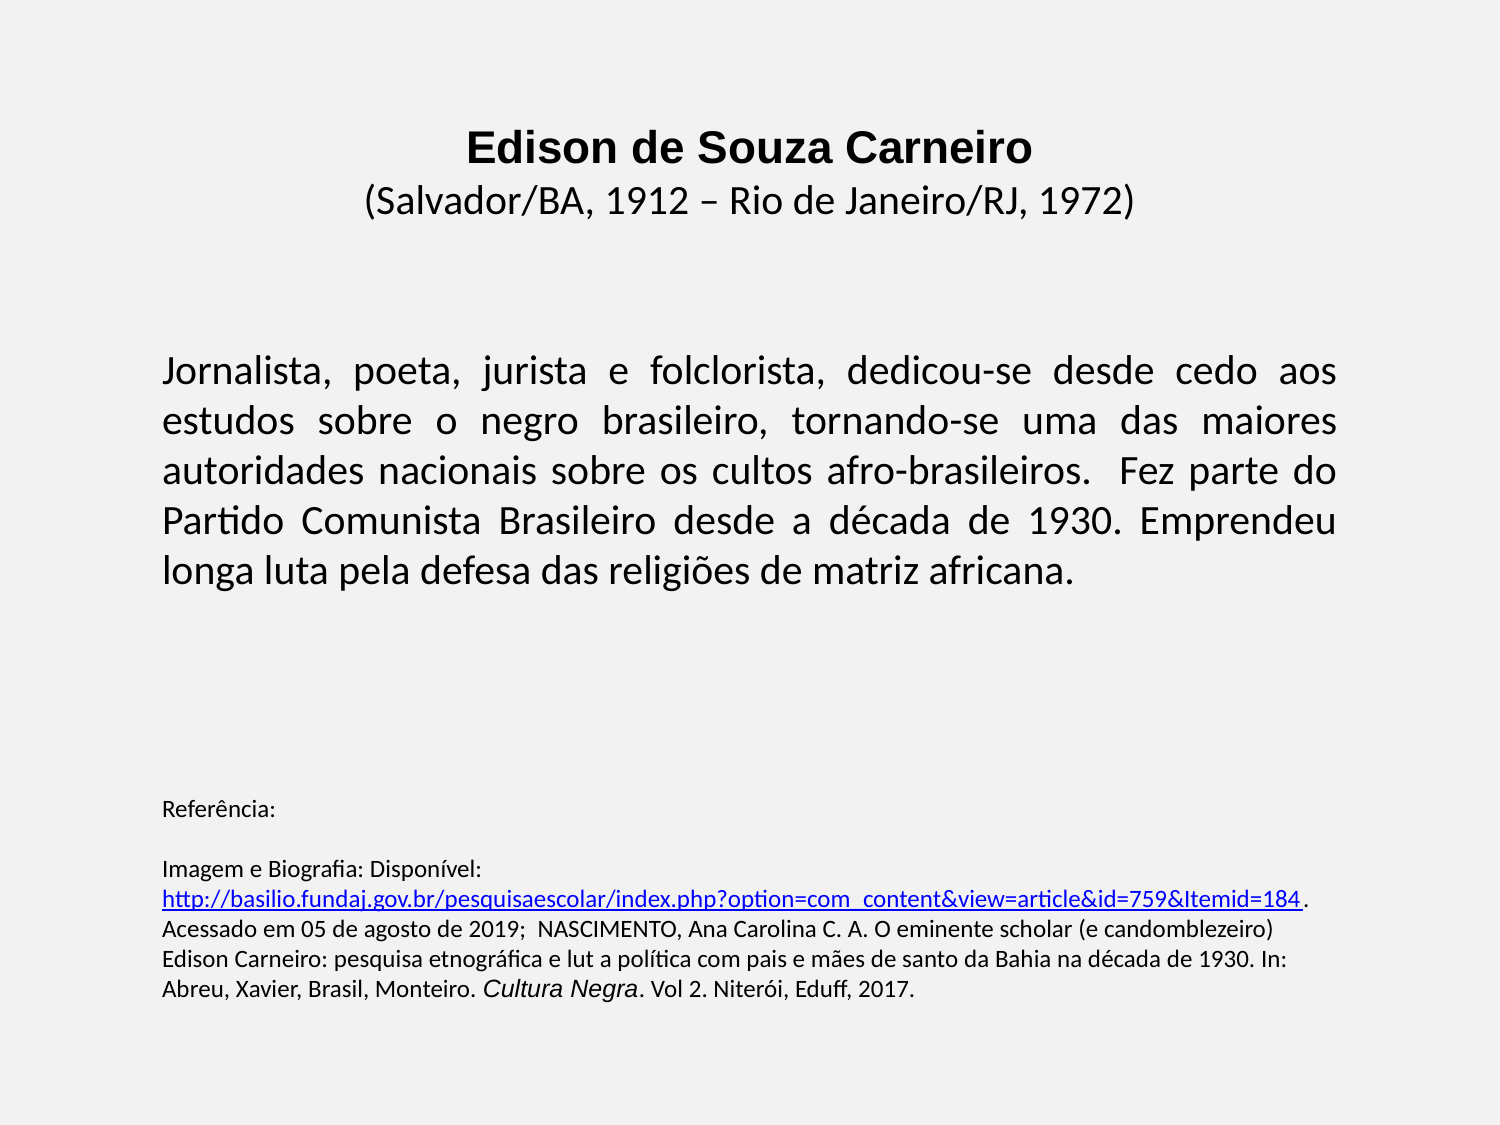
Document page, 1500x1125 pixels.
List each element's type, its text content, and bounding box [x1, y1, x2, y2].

text_box Edison de Souza Carneiro (Salvador/BA, 1912 – Rio de Janeiro/RJ, 1972) Jornalista, poeta, jurista e folclorista, dedicou-se desde cedo aos estudos sobre o negro brasileiro, tornando-se uma das maiores autoridades nacionais sobre os cultos afro-brasileiros. Fez parte do Partido Comunista Brasileiro desde a década de 1930. Emprendeu longa luta pela defesa das religiões de matriz africana. Referência: Imagem e Biografia: Disponível:http://basilio.fundaj.gov.br/pesquisaescolar/index.php?option=com_content&view=article&id=759&Itemid=184. Acessado em 05 de agosto de 2019; NASCIMENTO, Ana Carolina C. A. O eminente scholar (e candomblezeiro) Edison Carneiro: pesquisa etnográfica e lut a política com pais e mães de santo da Bahia na década de 1930. In: Abreu, Xavier, Brasil, Monteiro. Cultura Negra. Vol 2. Niterói, Eduff, 2017. [154, 98, 1346, 1010]
